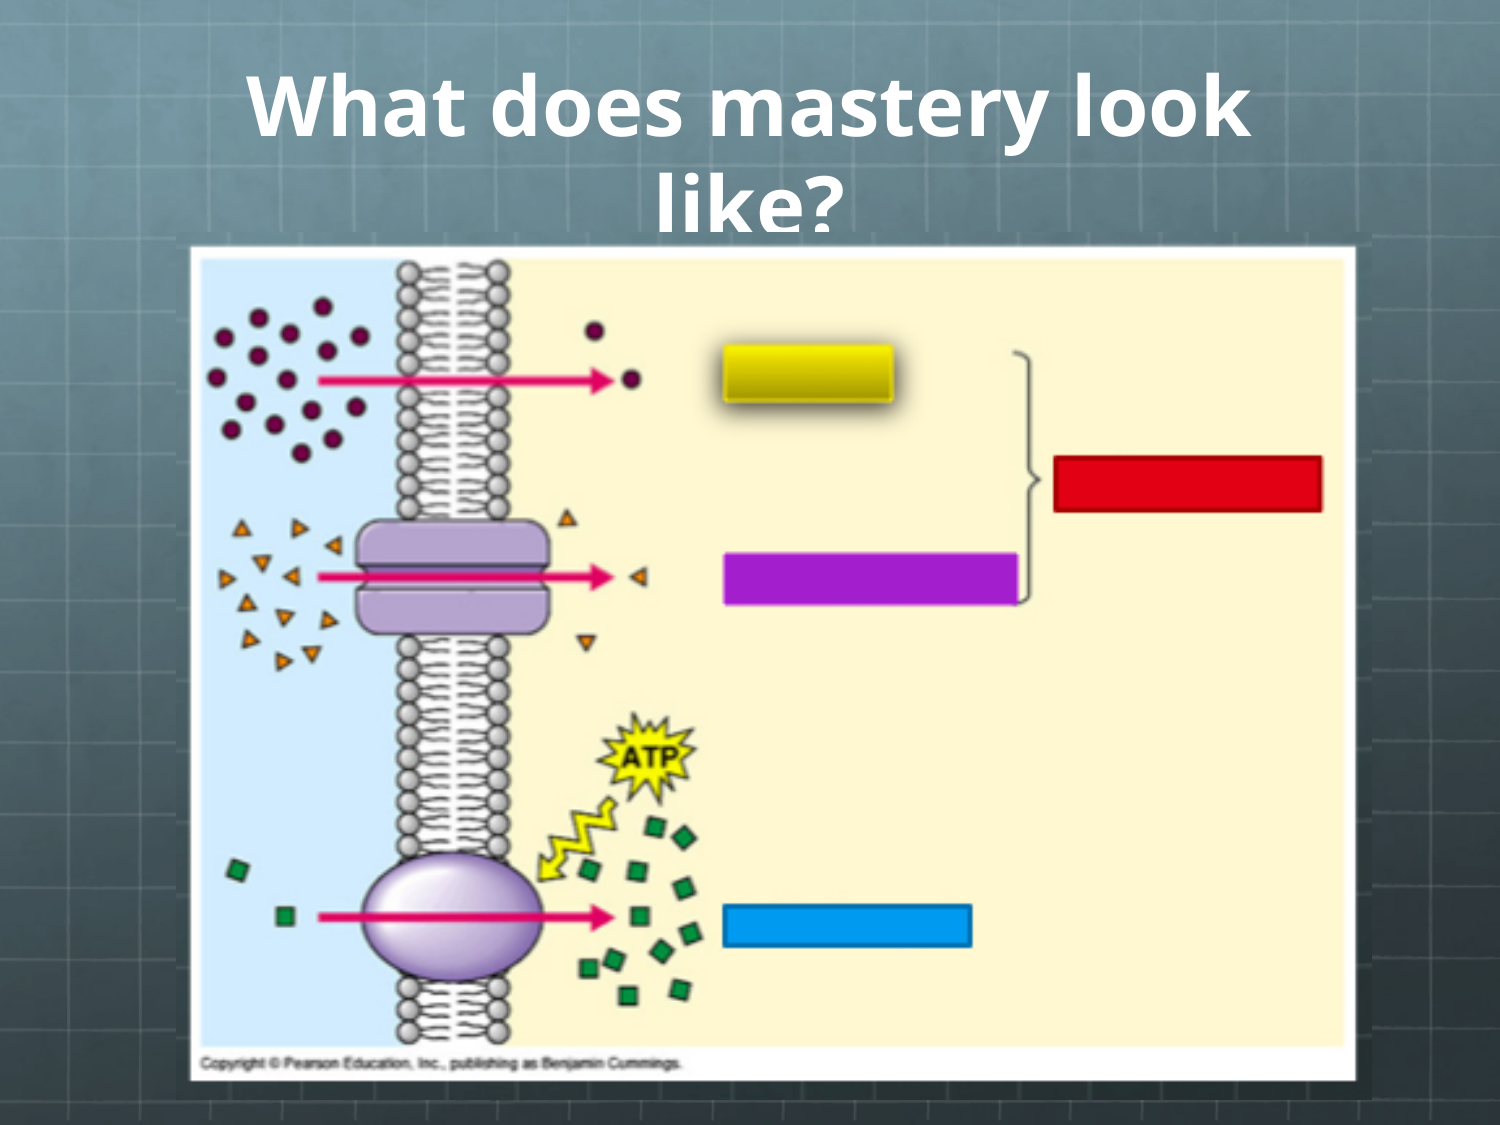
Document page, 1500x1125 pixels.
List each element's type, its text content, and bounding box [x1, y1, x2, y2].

picture [0, 0, 1500, 1125]
title What does mastery look like? [127, 17, 1372, 289]
